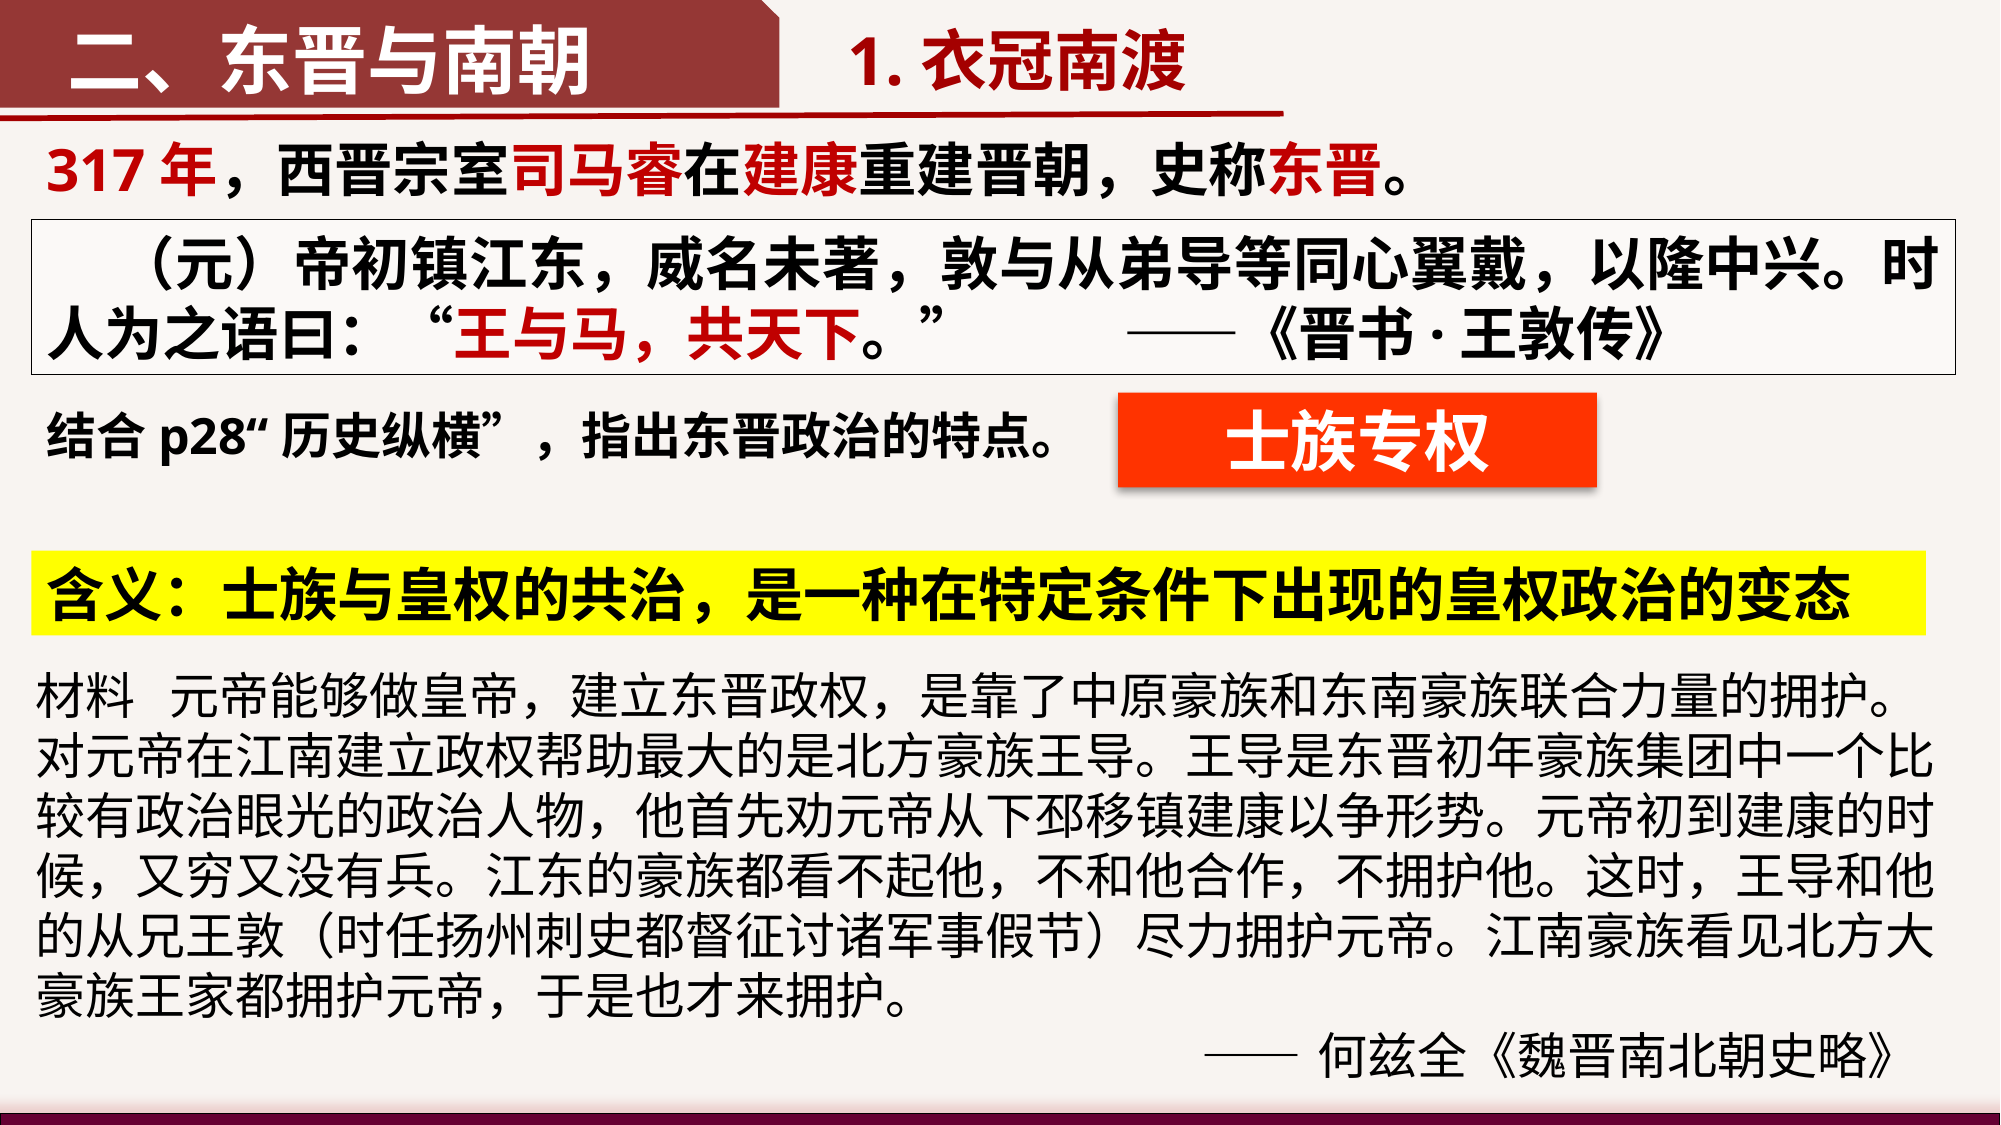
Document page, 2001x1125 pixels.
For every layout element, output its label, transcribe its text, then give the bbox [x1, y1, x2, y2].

text_box [0, 1113, 2000, 1125]
text_box 材料 元帝能够做皇帝，建立东晋政权，是靠了中原豪族和东南豪族联合力量的拥护。对元帝在江南建立政权帮助最大的是北方豪族王导。王导是东晋初年豪族集团中一个比较有政治眼光的政治人物，他首先劝元帝从下邳移镇建康以争形势。元帝初到建康的时候，又穷又没有兵。江东的豪族都看不起他，不和他合作，不拥护他。这时，王导和他的从兄王敦（时任扬州刺史都督征讨诸军事假节）尽力拥护元帝。江南豪族看见北方大豪族王家都拥护元帝，于是也才来拥护。 ——何兹全《魏晋南北朝史略》 [21, 656, 1979, 1092]
text_box 1.衣冠南渡 [832, 11, 1211, 107]
text_box 士族专权 [1118, 392, 1597, 488]
text_box 二、东晋与南朝 [0, 0, 782, 110]
text_box 结合p28“历史纵横”，指出东晋政治的特点。 [31, 397, 1113, 472]
text_box 317年，西晋宗室司马睿在建康重建晋朝，史称东晋。 [31, 125, 1414, 211]
text_box 含义：士族与皇权的共治，是一种在特定条件下出现的皇权政治的变态 [31, 550, 1926, 636]
text_box （元）帝初镇江东，威名未著，敦与从弟导等同心翼戴，以隆中兴。时人为之语曰：“王与马，共天下。” ——《晋书·王敦传》 [31, 219, 1956, 375]
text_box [0, 113, 1284, 119]
